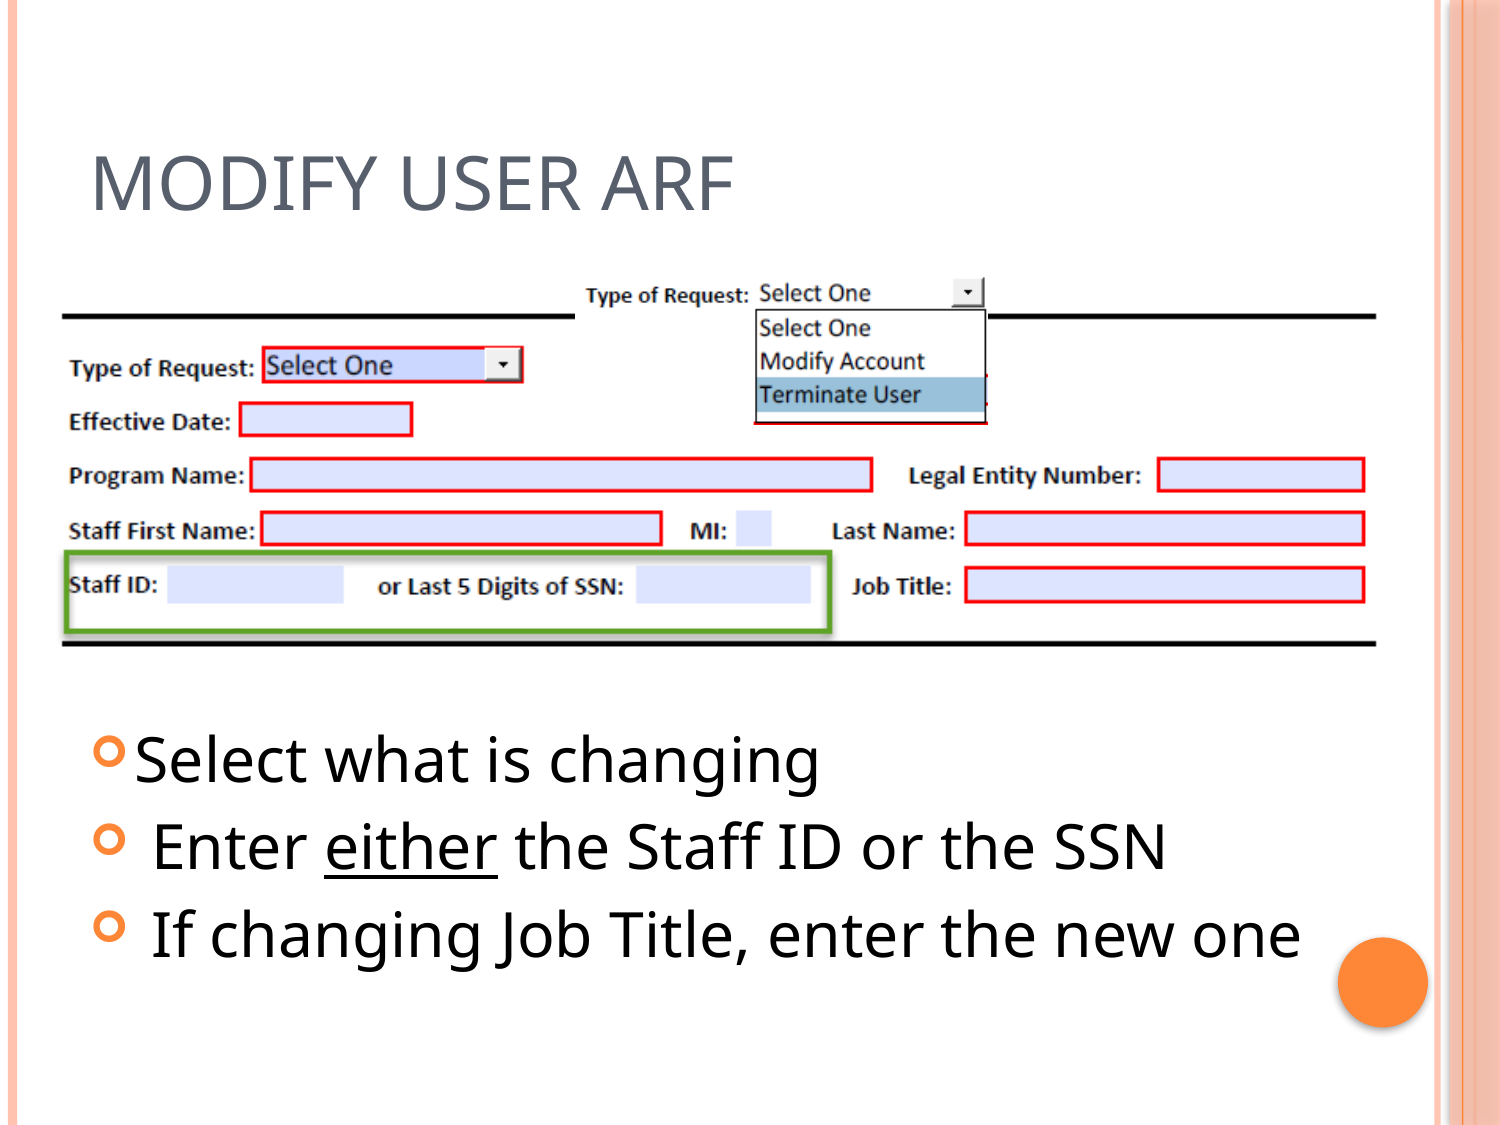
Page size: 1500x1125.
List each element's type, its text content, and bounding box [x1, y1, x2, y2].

picture [49, 276, 1406, 654]
title Modify User ARF [75, 45, 1300, 233]
list Select what is changing Enter either the Staff ID or the SSN If changing Job Title, enter the new one [75, 262, 1425, 1062]
